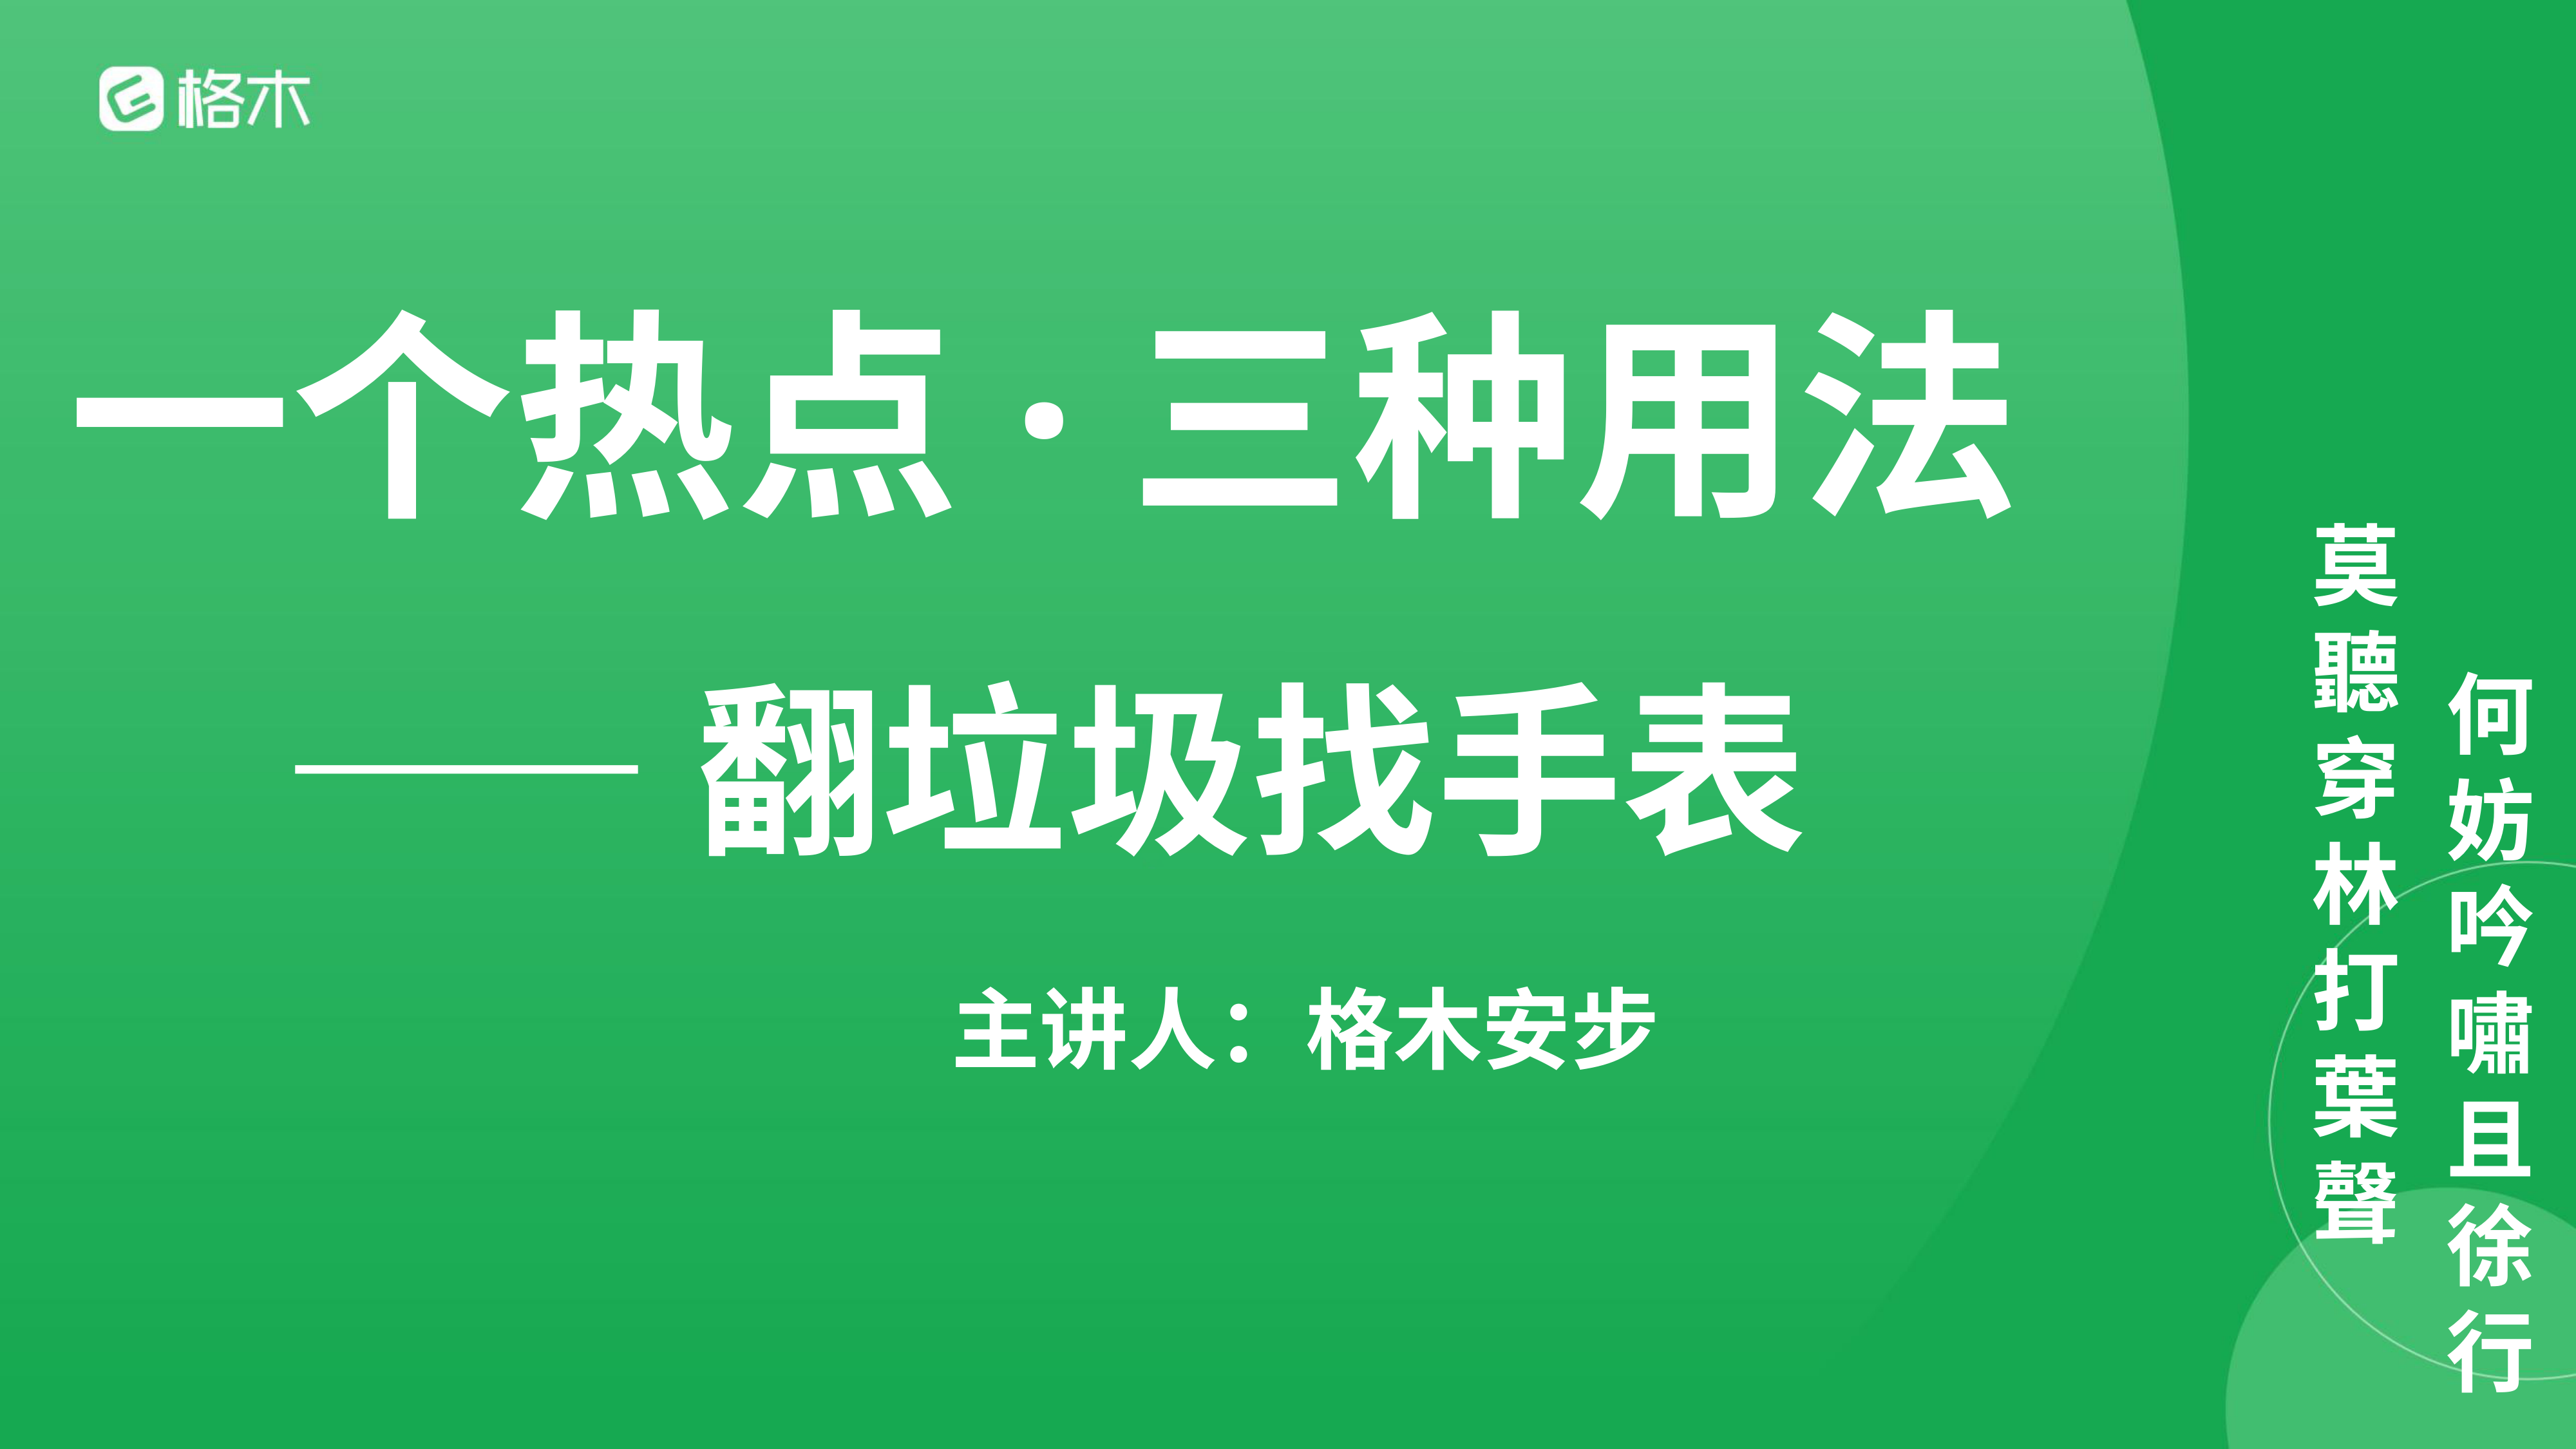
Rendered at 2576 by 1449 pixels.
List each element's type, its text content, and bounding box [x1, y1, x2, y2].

text_box 主讲人：格木安步 [942, 969, 1670, 1085]
text_box 何妨吟嘯且徐行 [2437, 654, 2561, 1401]
text_box 一个热点·三种用法 ——翻垃圾找手表 [21, 138, 2067, 1160]
picture [0, 0, 2576, 1449]
text_box 莫聽穿林打葉聲 [2302, 505, 2422, 1253]
